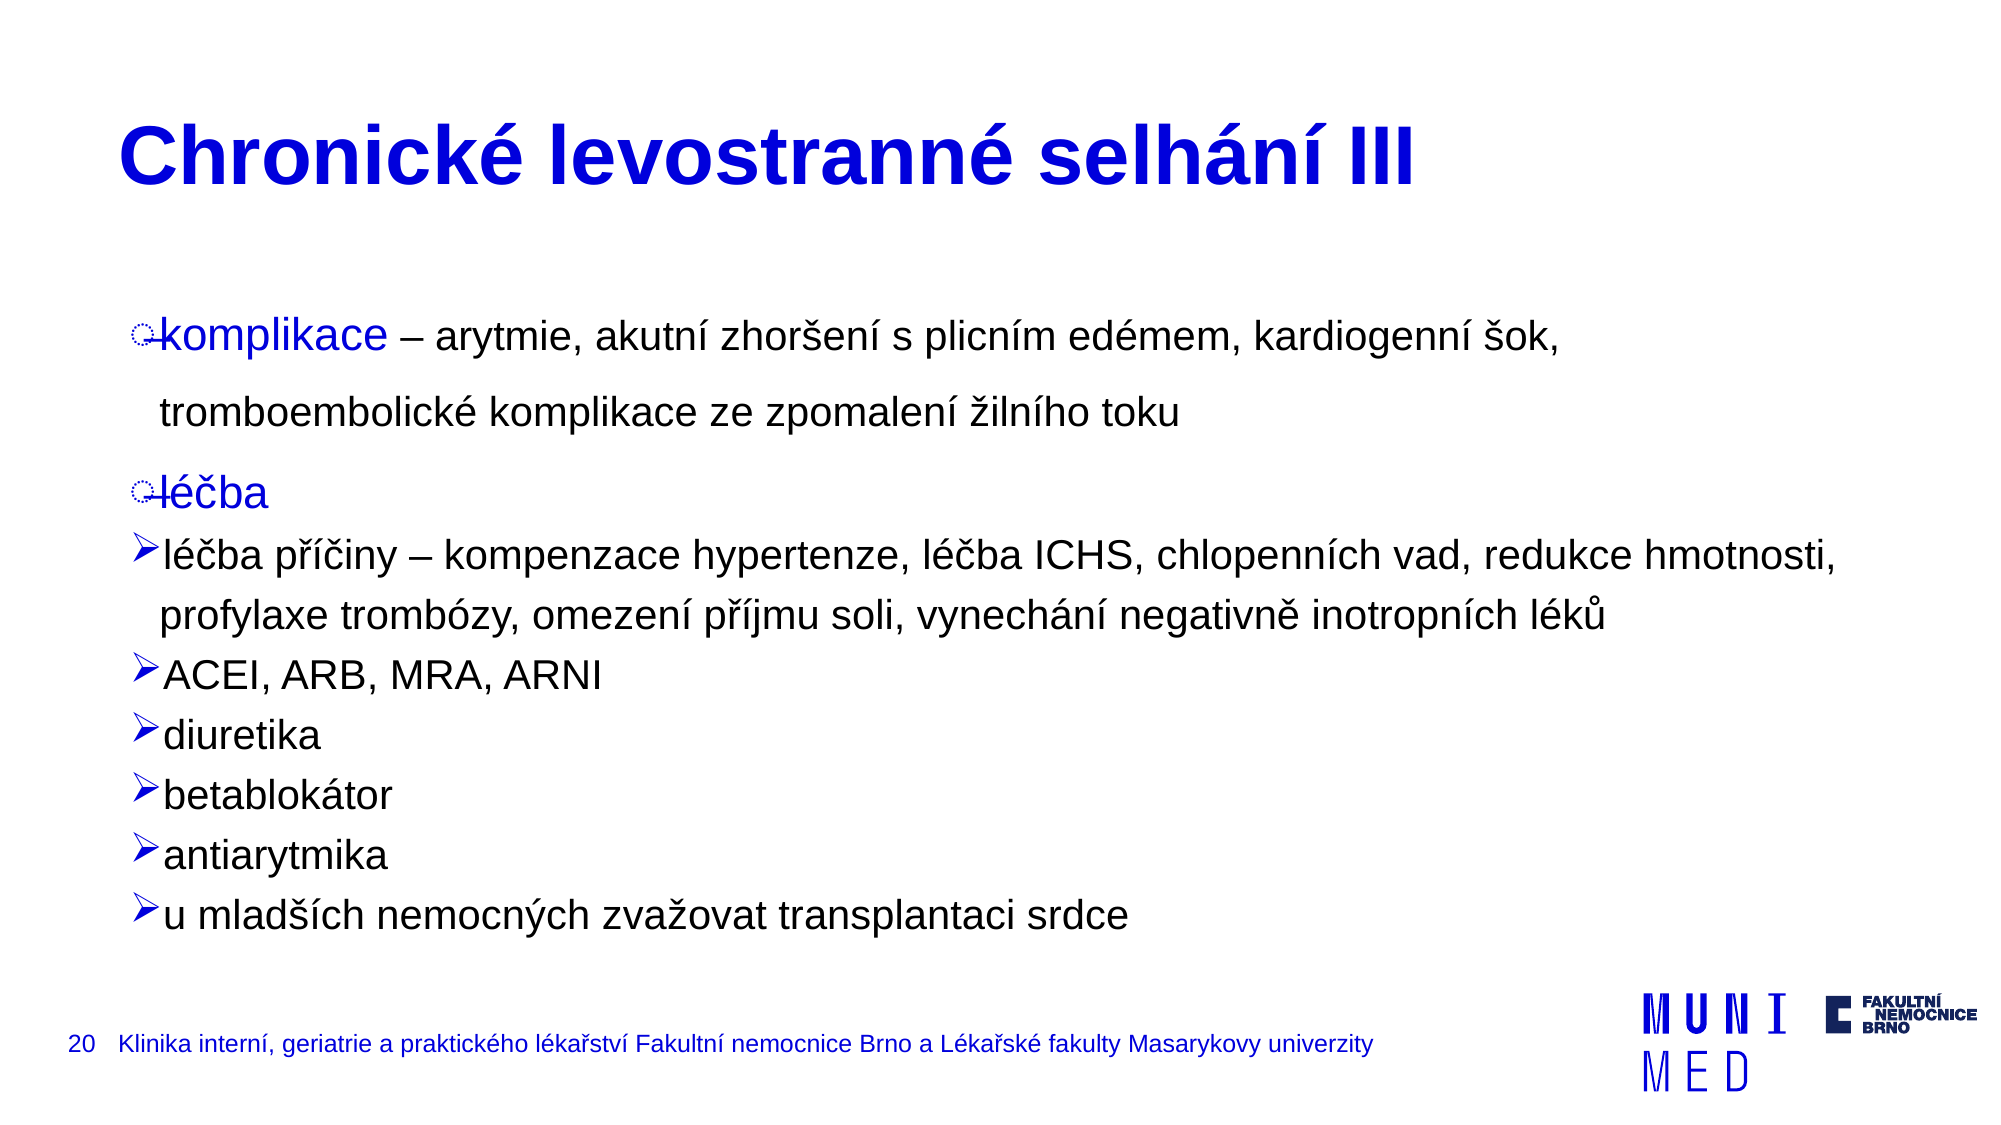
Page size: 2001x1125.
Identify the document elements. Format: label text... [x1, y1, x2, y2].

slide_number 20 [67, 1021, 110, 1063]
list komplikace – arytmie, akutní zhoršení s plicním edémem, kardiogenní šok, tromboembolické komplikace ze zpomalení žilního toku léčba léčba příčiny – kompenzace hypertenze, léčba ICHS, chlopenních vad, redukce hmotnosti, profylaxe trombózy, omezení příjmu soli, vynechání negativně inotropních léků ACEI, ARB, MRA, ARNI diuretika betablokátor antiarytmika u mladších nemocných zvažovat transplantaci srdce [118, 277, 1883, 957]
title Chronické levostranné selhání III [118, 118, 1883, 193]
footer Klinika interní, geriatrie a praktického lékařství Fakultní nemocnice Brno a Lékařské fakulty Masarykovy univerzity [118, 1021, 1418, 1063]
